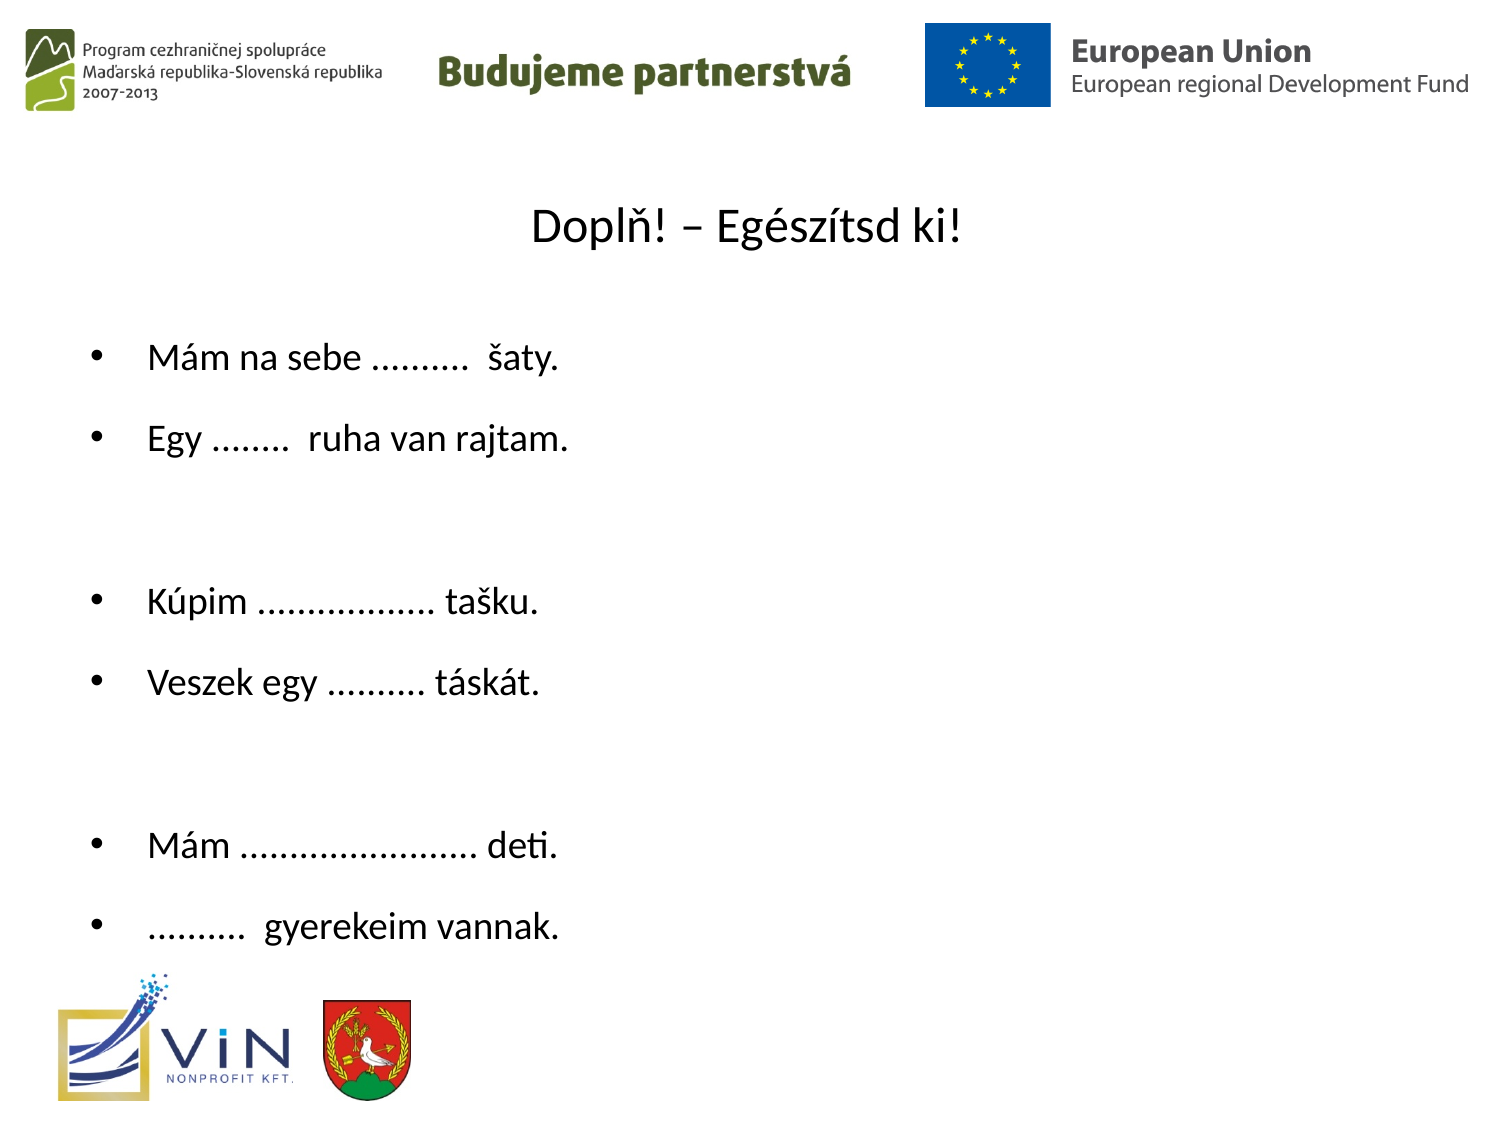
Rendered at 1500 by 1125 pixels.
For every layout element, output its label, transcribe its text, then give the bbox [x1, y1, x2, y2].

picture [409, 36, 890, 108]
picture [925, 23, 1468, 109]
picture [23, 29, 399, 120]
picture [323, 1000, 411, 1102]
title Doplň! – Egészítsd ki! [70, 164, 1425, 282]
list Mám na sebe .......... šaty. Egy ........ ruha van rajtam. Kúpim .................. tašku. Veszek egy .......... táskát. Mám ........................ deti. .......... gyerekeim vannak. [75, 316, 1425, 961]
picture [34, 972, 294, 1102]
